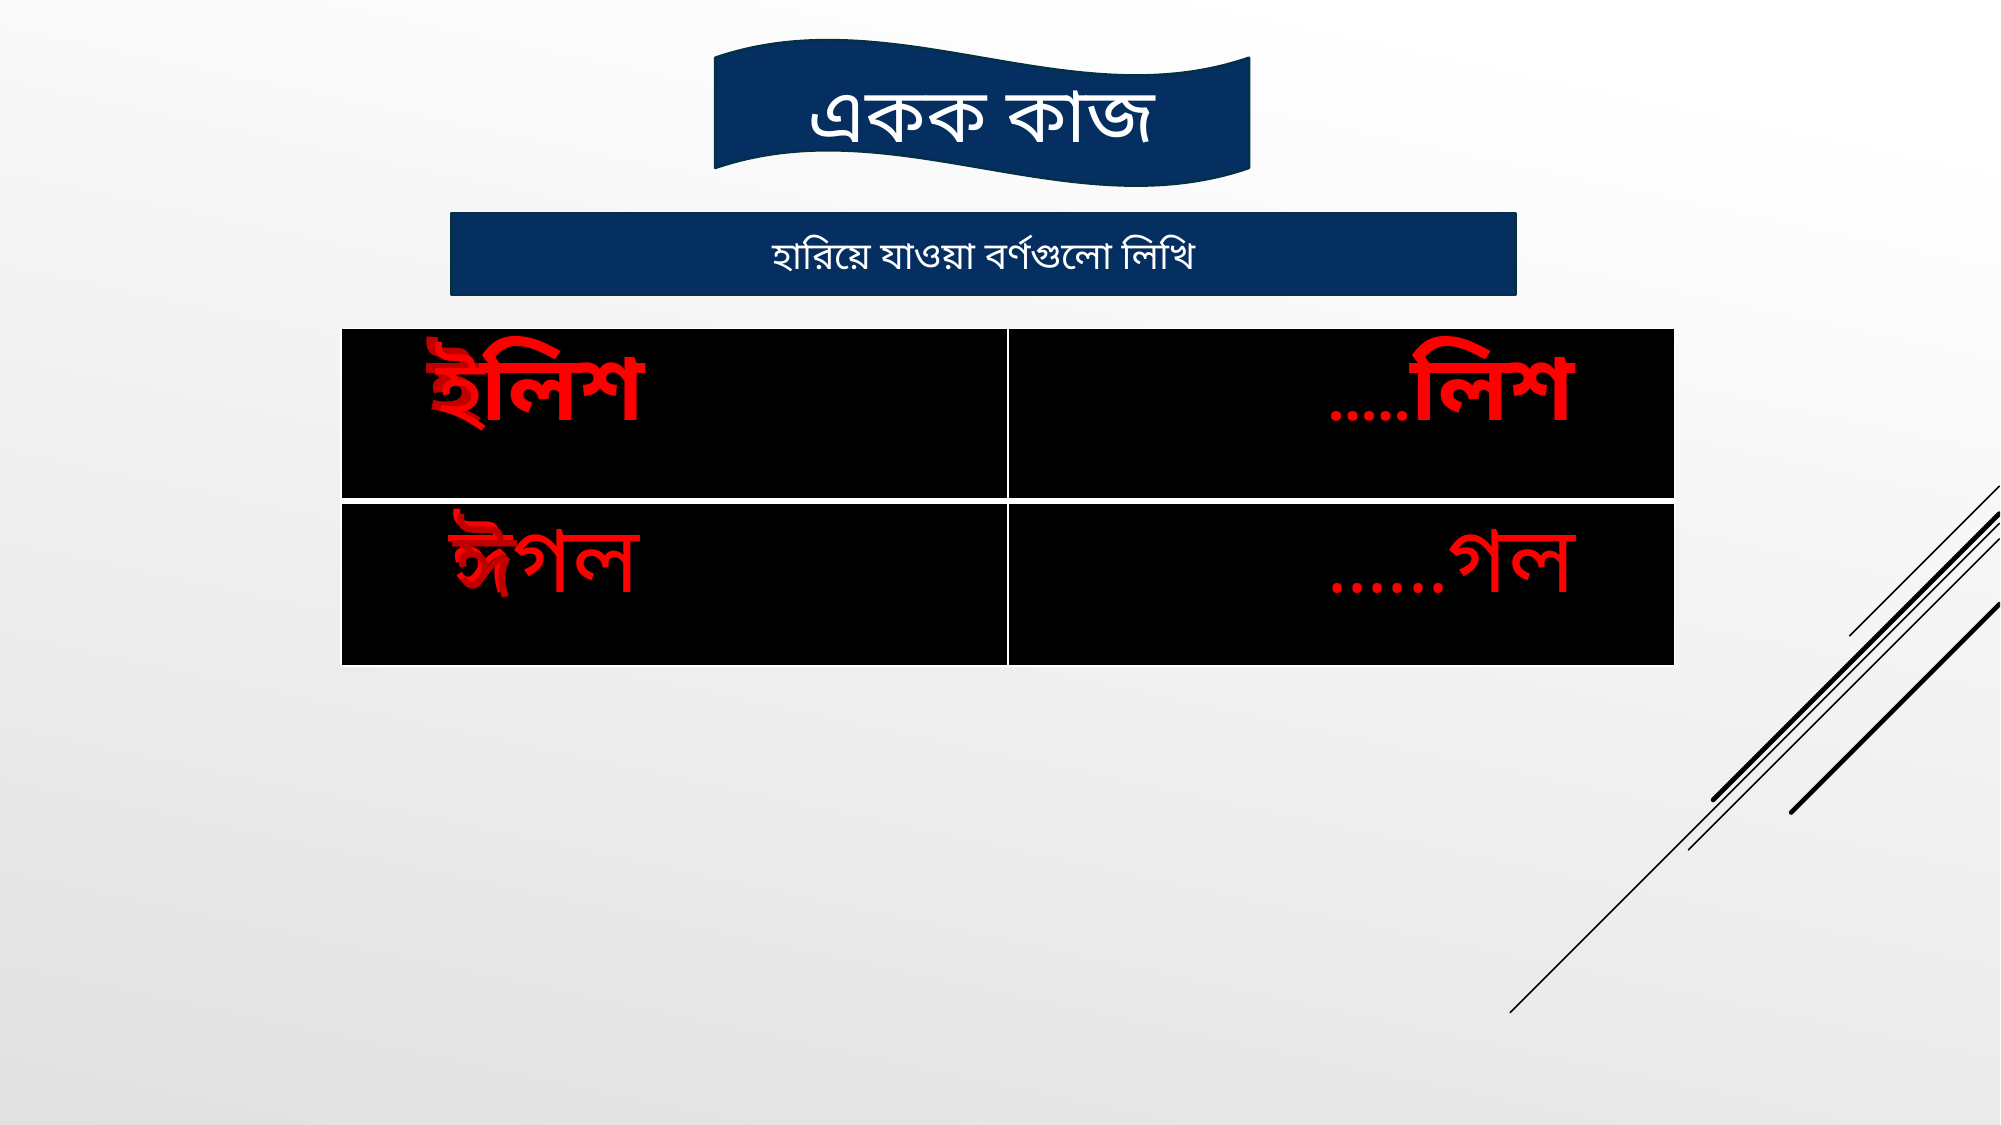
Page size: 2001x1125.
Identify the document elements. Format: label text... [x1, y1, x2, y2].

text_box একক কাজ [713, 38, 1251, 187]
table_header ইলিশ [342, 329, 1007, 498]
text_box হারিয়ে যাওয়া বর্ণগুলো লিখি [450, 212, 1517, 296]
table_header .....লিশ [1009, 329, 1674, 498]
text_box ই [420, 365, 466, 412]
table_cell ঈগল [342, 504, 1007, 665]
table_cell ......গল [1009, 504, 1674, 665]
text_box ঈ [438, 524, 514, 598]
